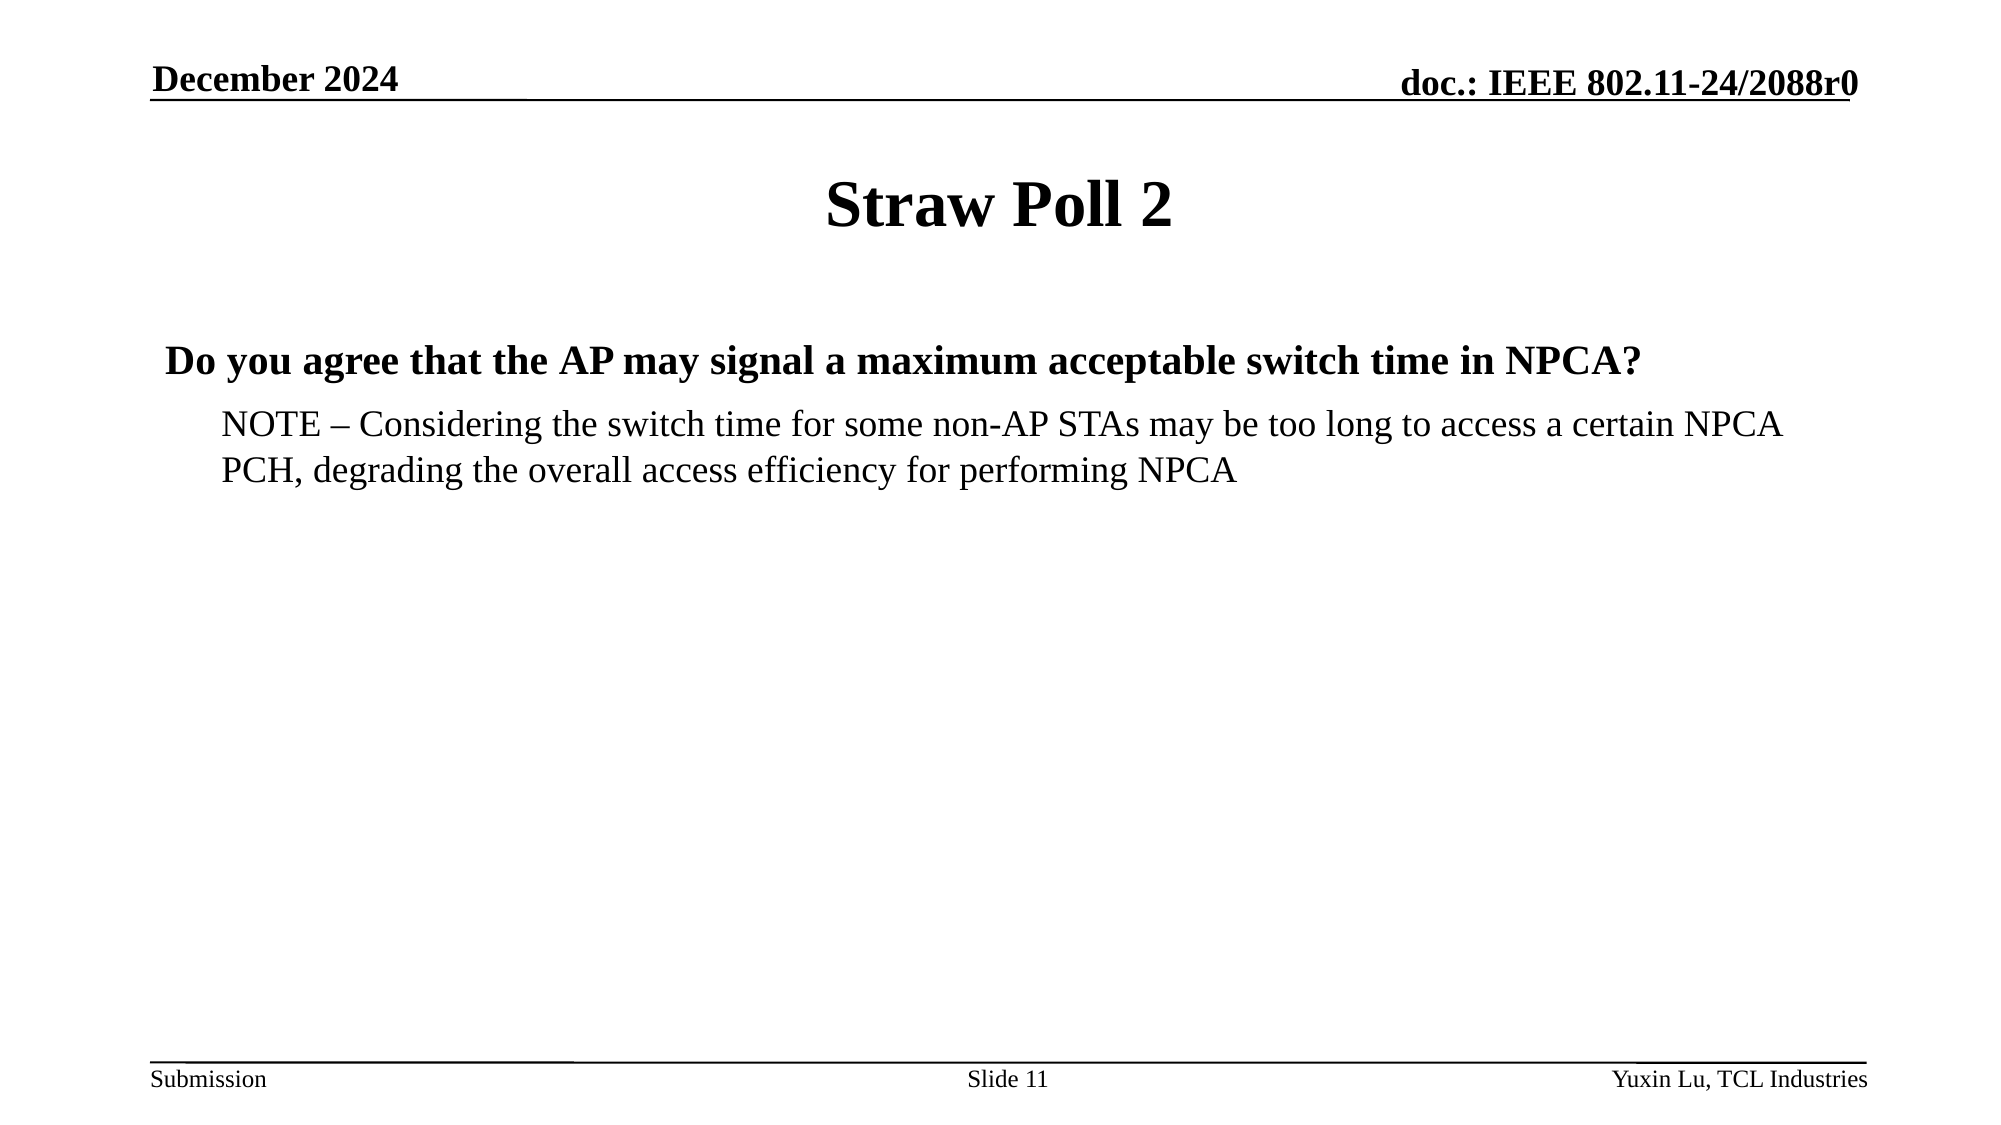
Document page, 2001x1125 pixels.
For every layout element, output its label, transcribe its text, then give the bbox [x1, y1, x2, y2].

slide_number Slide 11 [950, 1061, 1067, 1123]
list Do you agree that the AP may signal a maximum acceptable switch time in NPCA? NOTE – Considering the switch time for some non-AP STAs may be too long to access a certain NPCA PCH, degrading the overall access efficiency for performing NPCA [149, 324, 1850, 1000]
footer Yuxin Lu, TCL Industries [1171, 1061, 1869, 1093]
title Straw Poll 2 [149, 112, 1850, 288]
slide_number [152, 54, 563, 100]
